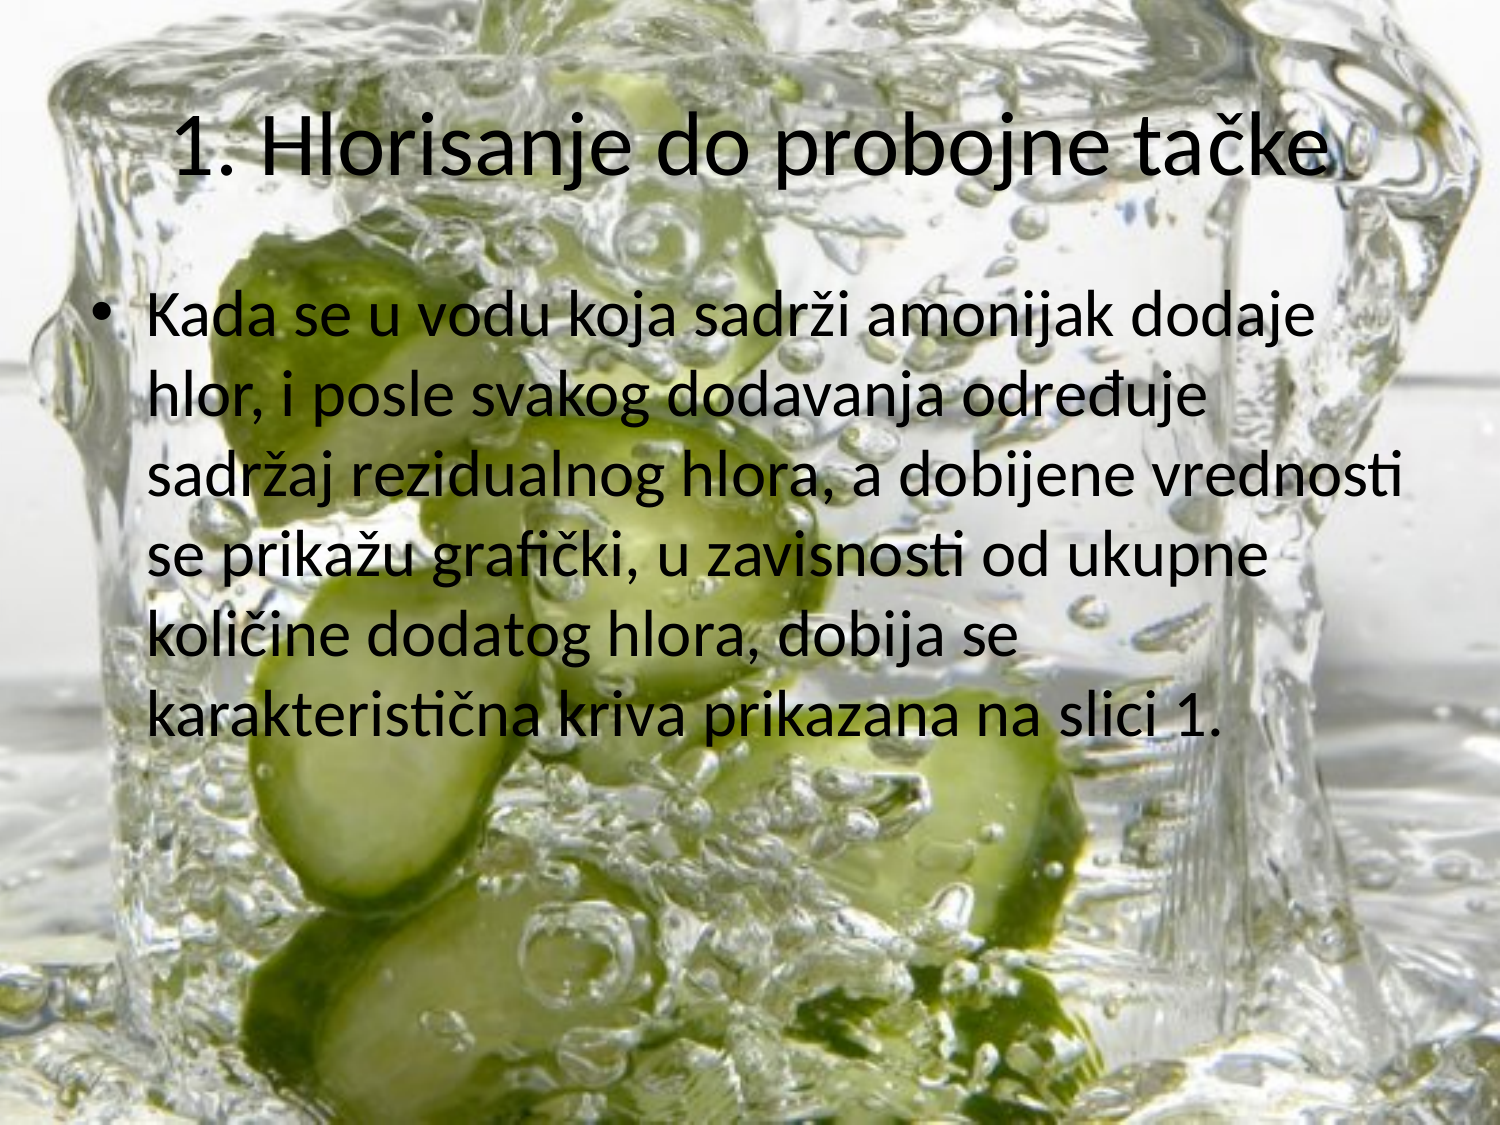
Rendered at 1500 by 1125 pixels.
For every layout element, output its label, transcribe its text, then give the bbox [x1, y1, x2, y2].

picture [0, 0, 1500, 1125]
list Kada se u vodu koja sadrži amonijak dodaje hlor, i posle svakog dodavanja određuje sadržaj rezidualnog hlora, a dobijene vrednosti se prikažu grafički, u zavisnosti od ukupne količine dodatog hlora, dobija se karakteristična kriva prikazana na slici 1. [74, 262, 1426, 1006]
title 1. Hlorisanje do probojne tačke [74, 44, 1426, 233]
